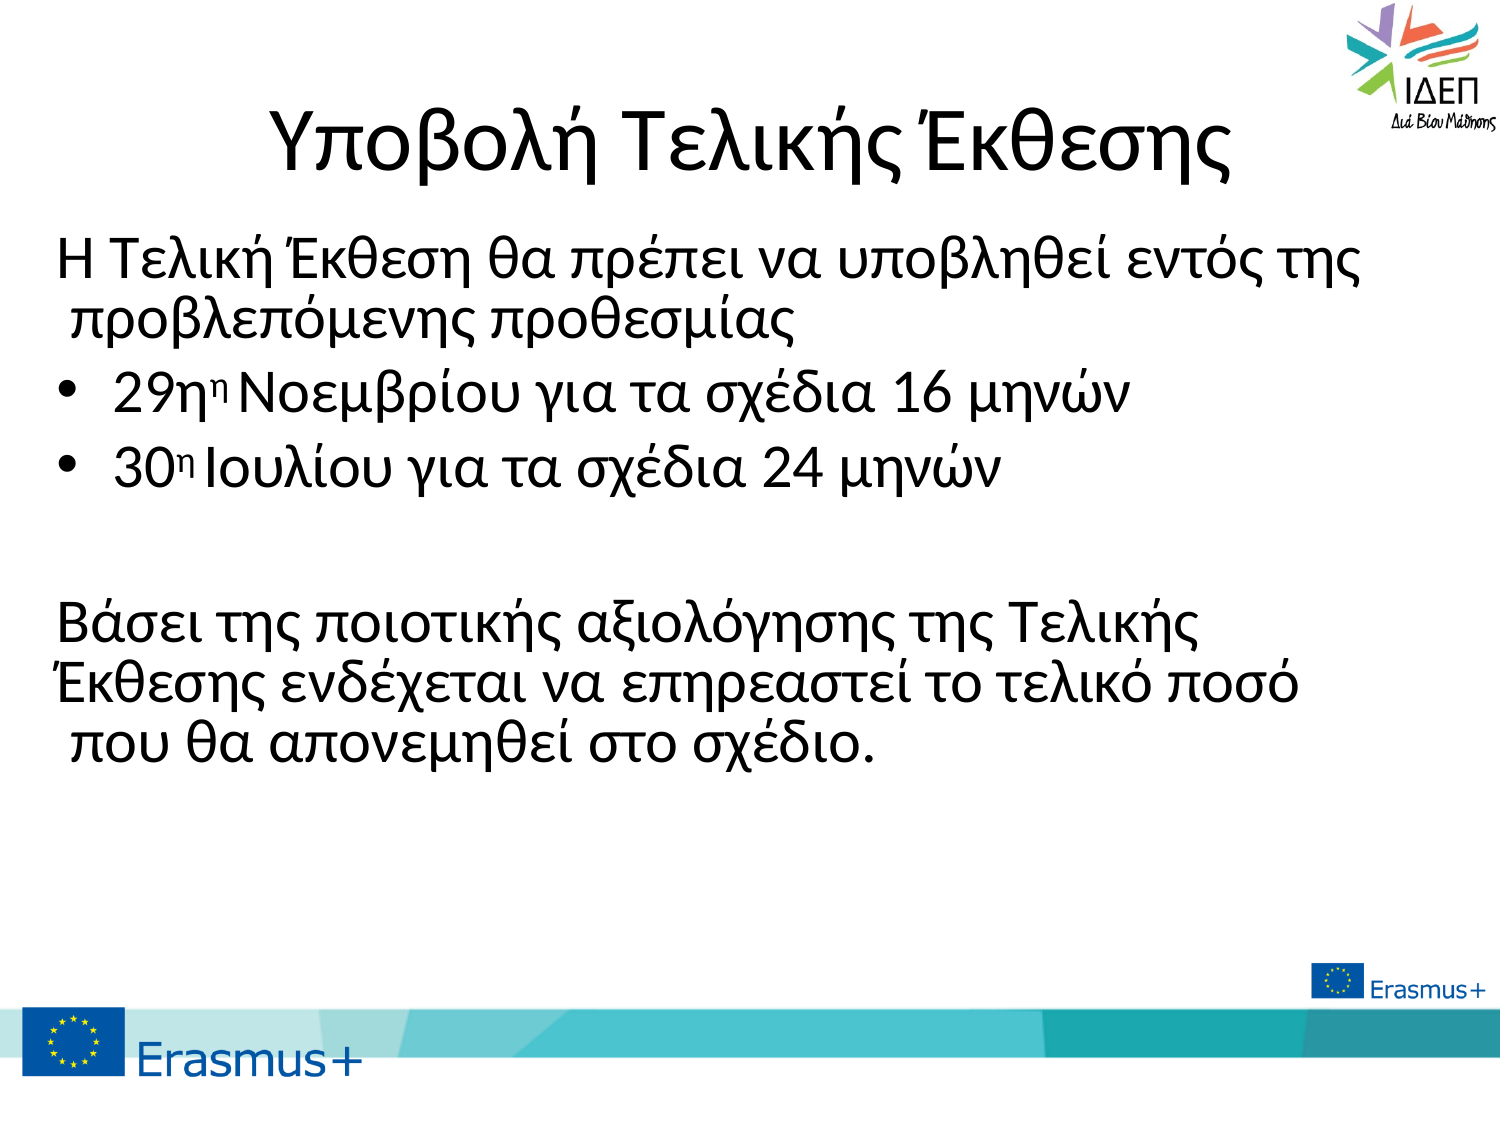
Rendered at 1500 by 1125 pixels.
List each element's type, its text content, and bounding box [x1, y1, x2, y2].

text_box H Τελική Έκθεση θα πρέπει να υποβληθεί εντός της προβλεπόμενης προθεσμίας 29ηη Νοεμβρίου για τα σχέδια 16 μηνών 30η Ιουλίου για τα σχέδια 24 μηνών Βάσει της ποιοτικής αξιολόγησης της Τελικής Έκθεσης ενδέχεται να επηρεαστεί το τελικό ποσό που θα απονεμηθεί στο σχέδιο. [50, 213, 1373, 774]
text_box [2, 987, 381, 1096]
picture [381, 952, 1500, 1062]
title Υποβολή Τελικής Έκθεσης [264, 37, 1236, 213]
picture [1342, 0, 1500, 135]
